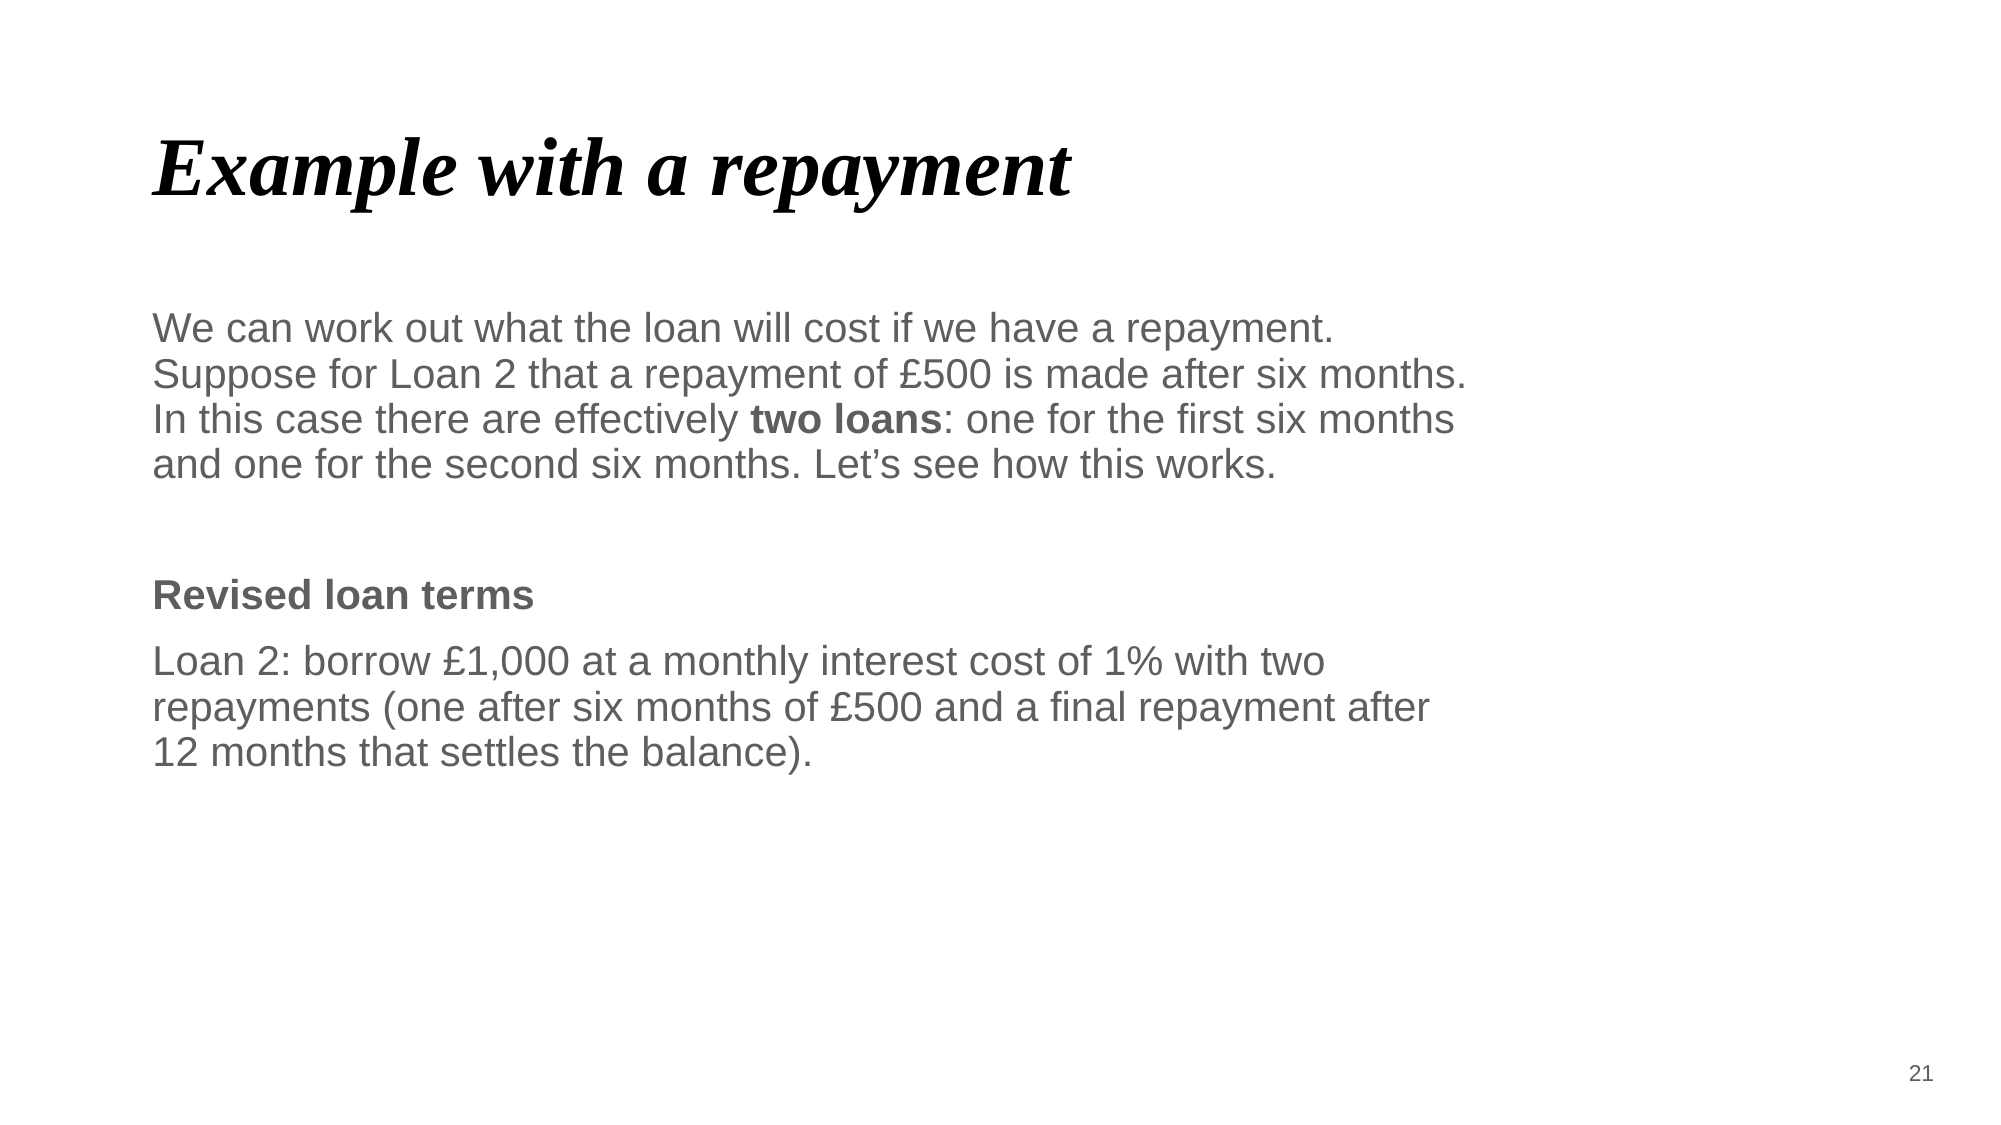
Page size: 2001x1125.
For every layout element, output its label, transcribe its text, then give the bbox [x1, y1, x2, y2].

title Example with a repayment [137, 59, 1932, 278]
list We can work out what the loan will cost if we have a repayment. Suppose for Loan 2 that a repayment of £500 is made after six months. In this case there are effectively two loans: one for the first six months and one for the second six months. Let’s see how this works. Revised loan terms Loan 2: borrow £1,000 at a monthly interest cost of 1% with two repayments (one after six months of £500 and a final repayment after 12 months that settles the balance). [137, 299, 1485, 1014]
